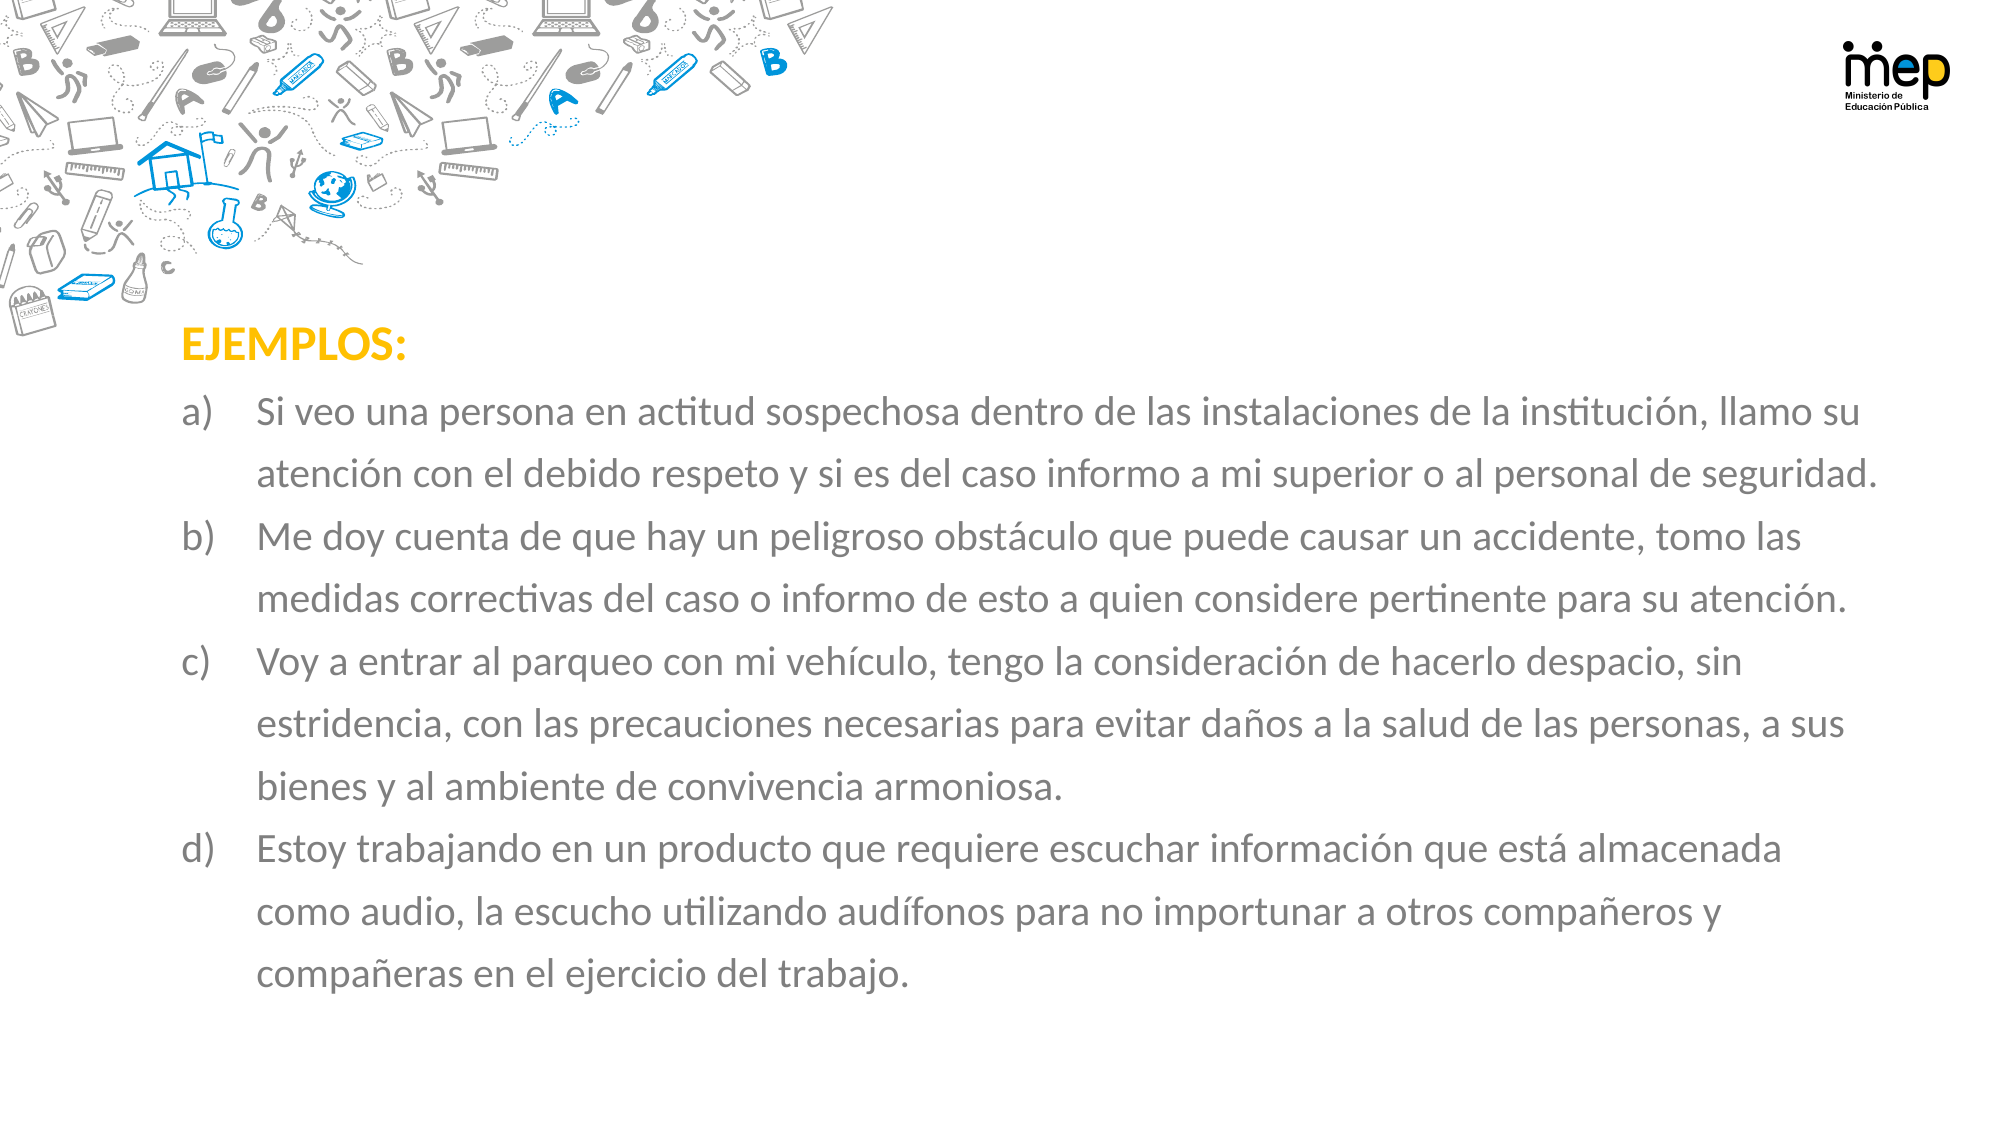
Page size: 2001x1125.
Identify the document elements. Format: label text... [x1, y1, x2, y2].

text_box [0, 0, 1950, 337]
title EJEMPLOS: Si veo una persona en actitud sospechosa dentro de las instalaciones de la institución, llamo su atención con el debido respeto y si es del caso informo a mi superior o al personal de seguridad. Me doy cuenta de que hay un peligroso obstáculo que puede causar un accidente, tomo las medidas correctivas del caso o informo de esto a quien considere pertinente para su atención. Voy a entrar al parqueo con mi vehículo, tengo la consideración de hacerlo despacio, sin estridencia, con las precauciones necesarias para evitar daños a la salud de las personas, a sus bienes y al ambiente de convivencia armoniosa. Estoy trabajando en un producto que requiere escuchar información que está almacenada como audio, la escucho utilizando audífonos para no importunar a otros compañeros y compañeras en el ejercicio del trabajo. [166, 337, 1897, 1053]
